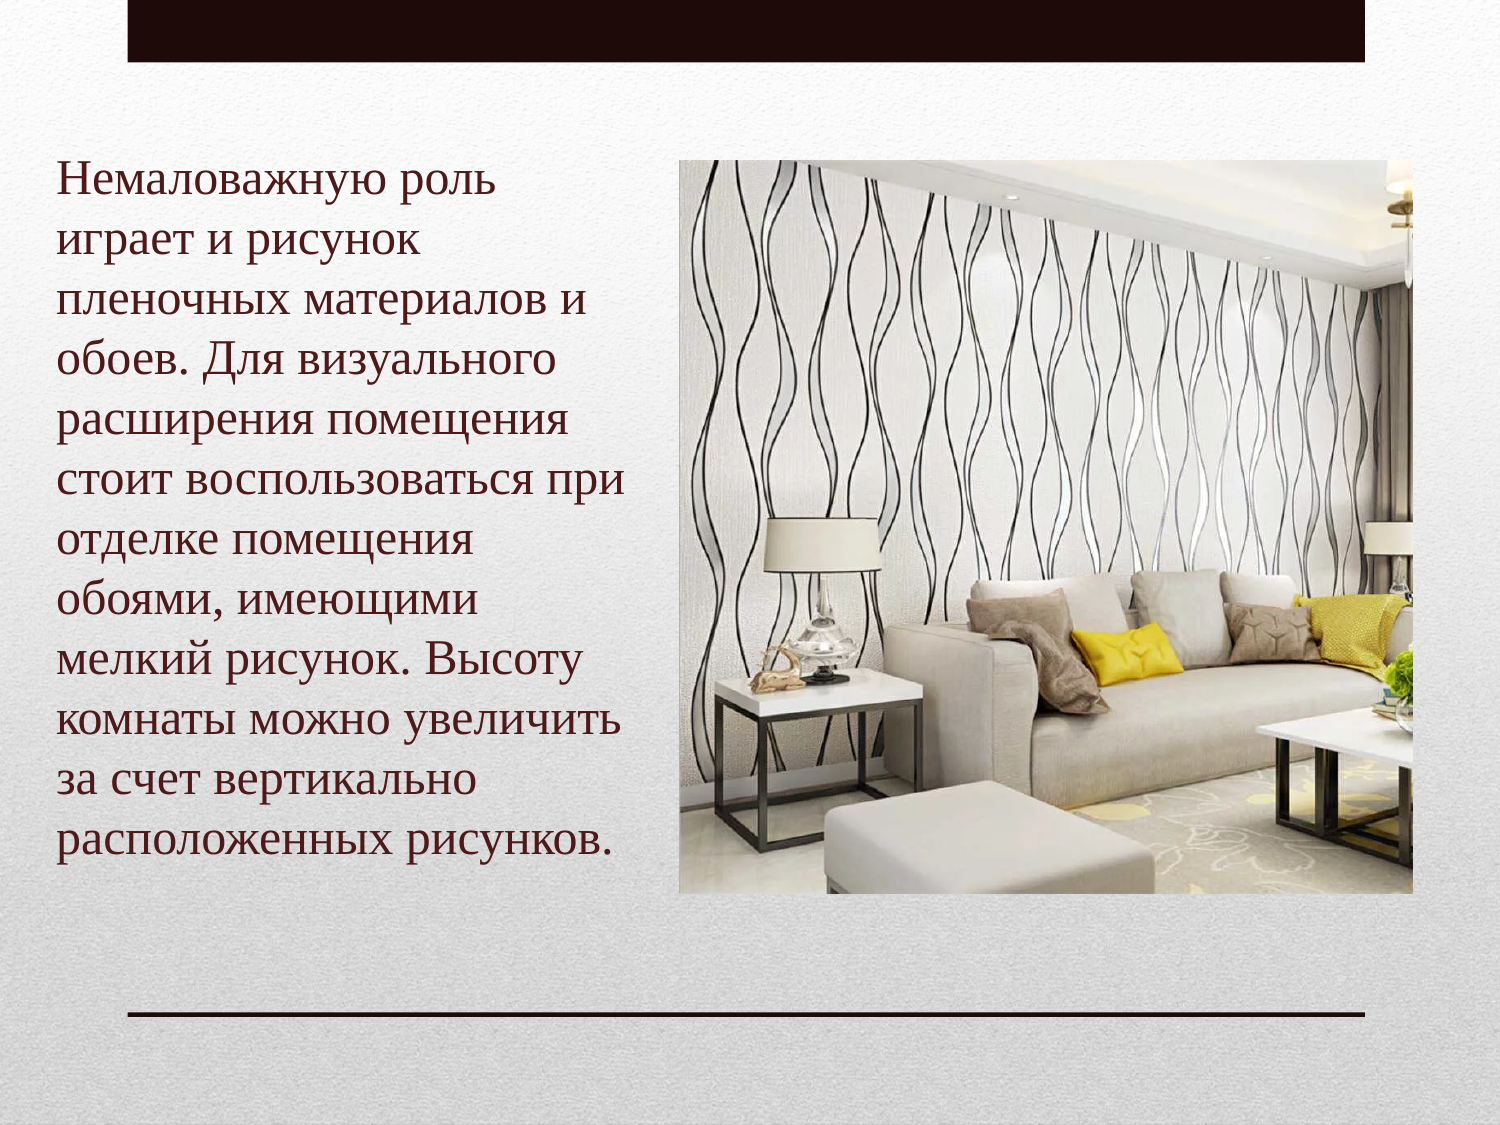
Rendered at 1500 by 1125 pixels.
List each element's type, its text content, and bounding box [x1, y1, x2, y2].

text_box Немаловажную роль играет и рисунок пленочных материалов и обоев. Для визуального расширения помещения стоит воспользоваться при отделке помещения обоями, имеющими мелкий рисунок. Высоту комнаты можно увеличить за счет вертикально расположенных рисунков. [41, 137, 644, 872]
picture [678, 160, 1413, 895]
